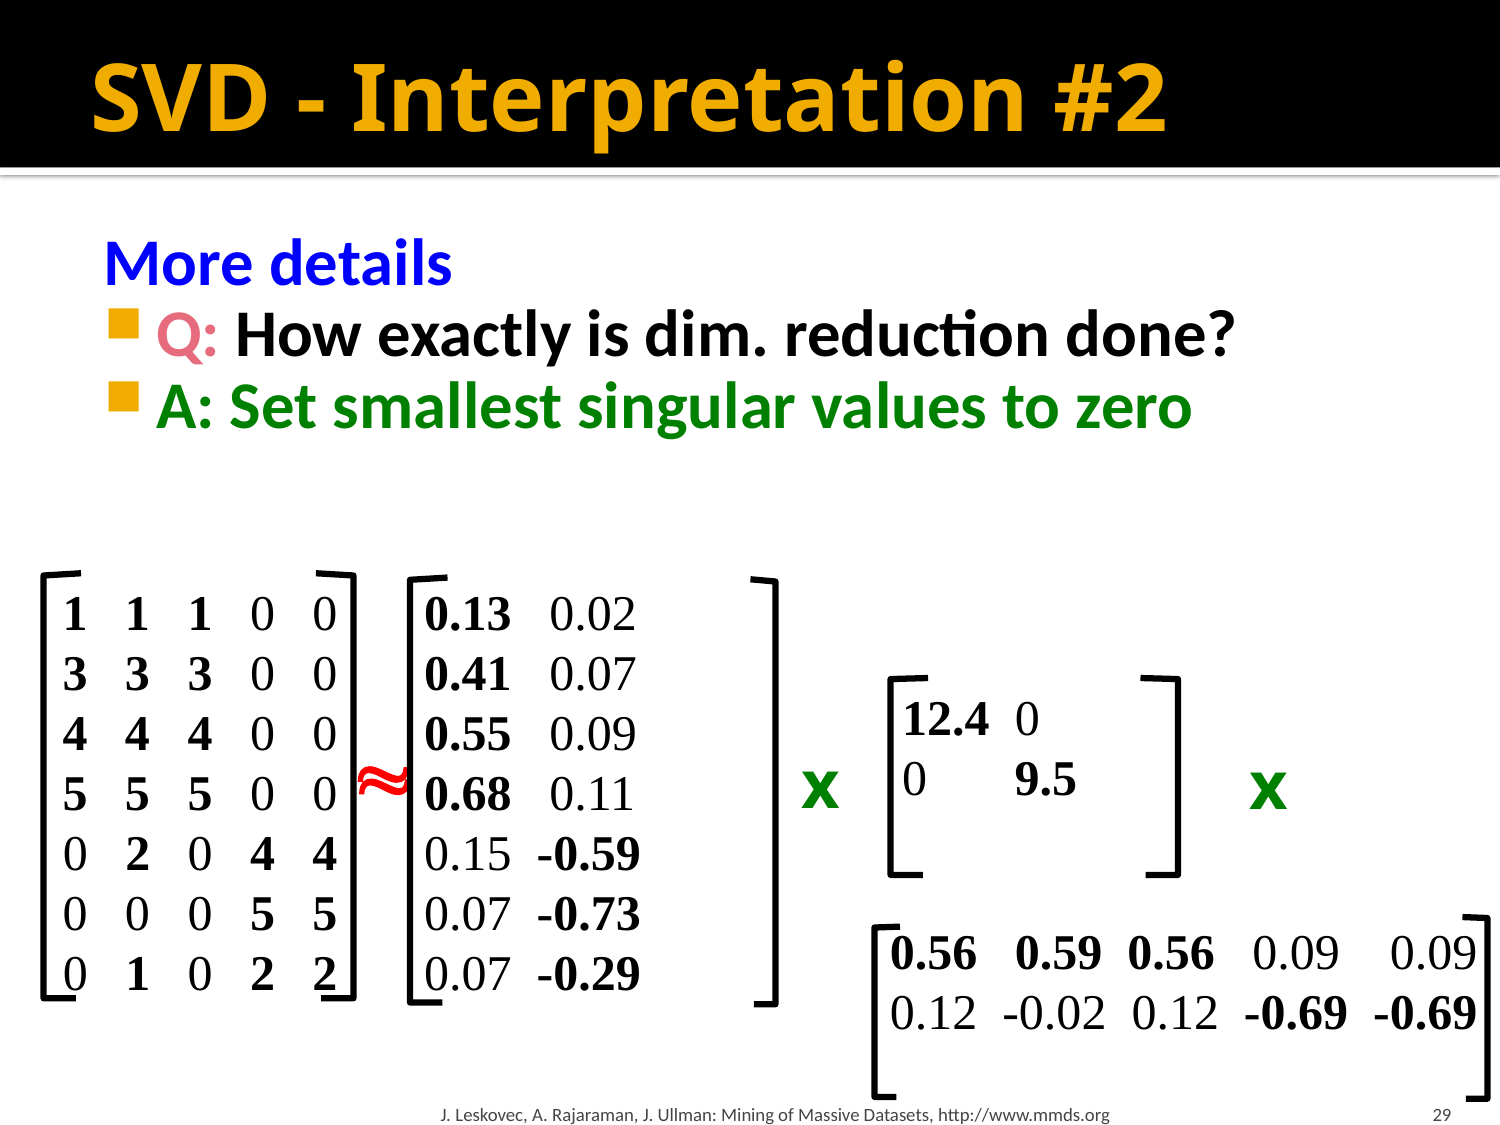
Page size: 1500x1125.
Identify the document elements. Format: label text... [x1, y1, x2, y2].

list More details Q: How exactly is dim. reduction done? A: Set smallest singular values to zero [75, 212, 1425, 571]
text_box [37, 573, 1500, 1099]
slide_number 29 [1345, 1107, 1467, 1125]
title SVD - Interpretation #2 [75, 12, 1425, 175]
footer J. Leskovec, A. Rajaraman, J. Ullman: Mining of Massive Datasets, http://www.mmds.org [433, 1107, 1337, 1125]
